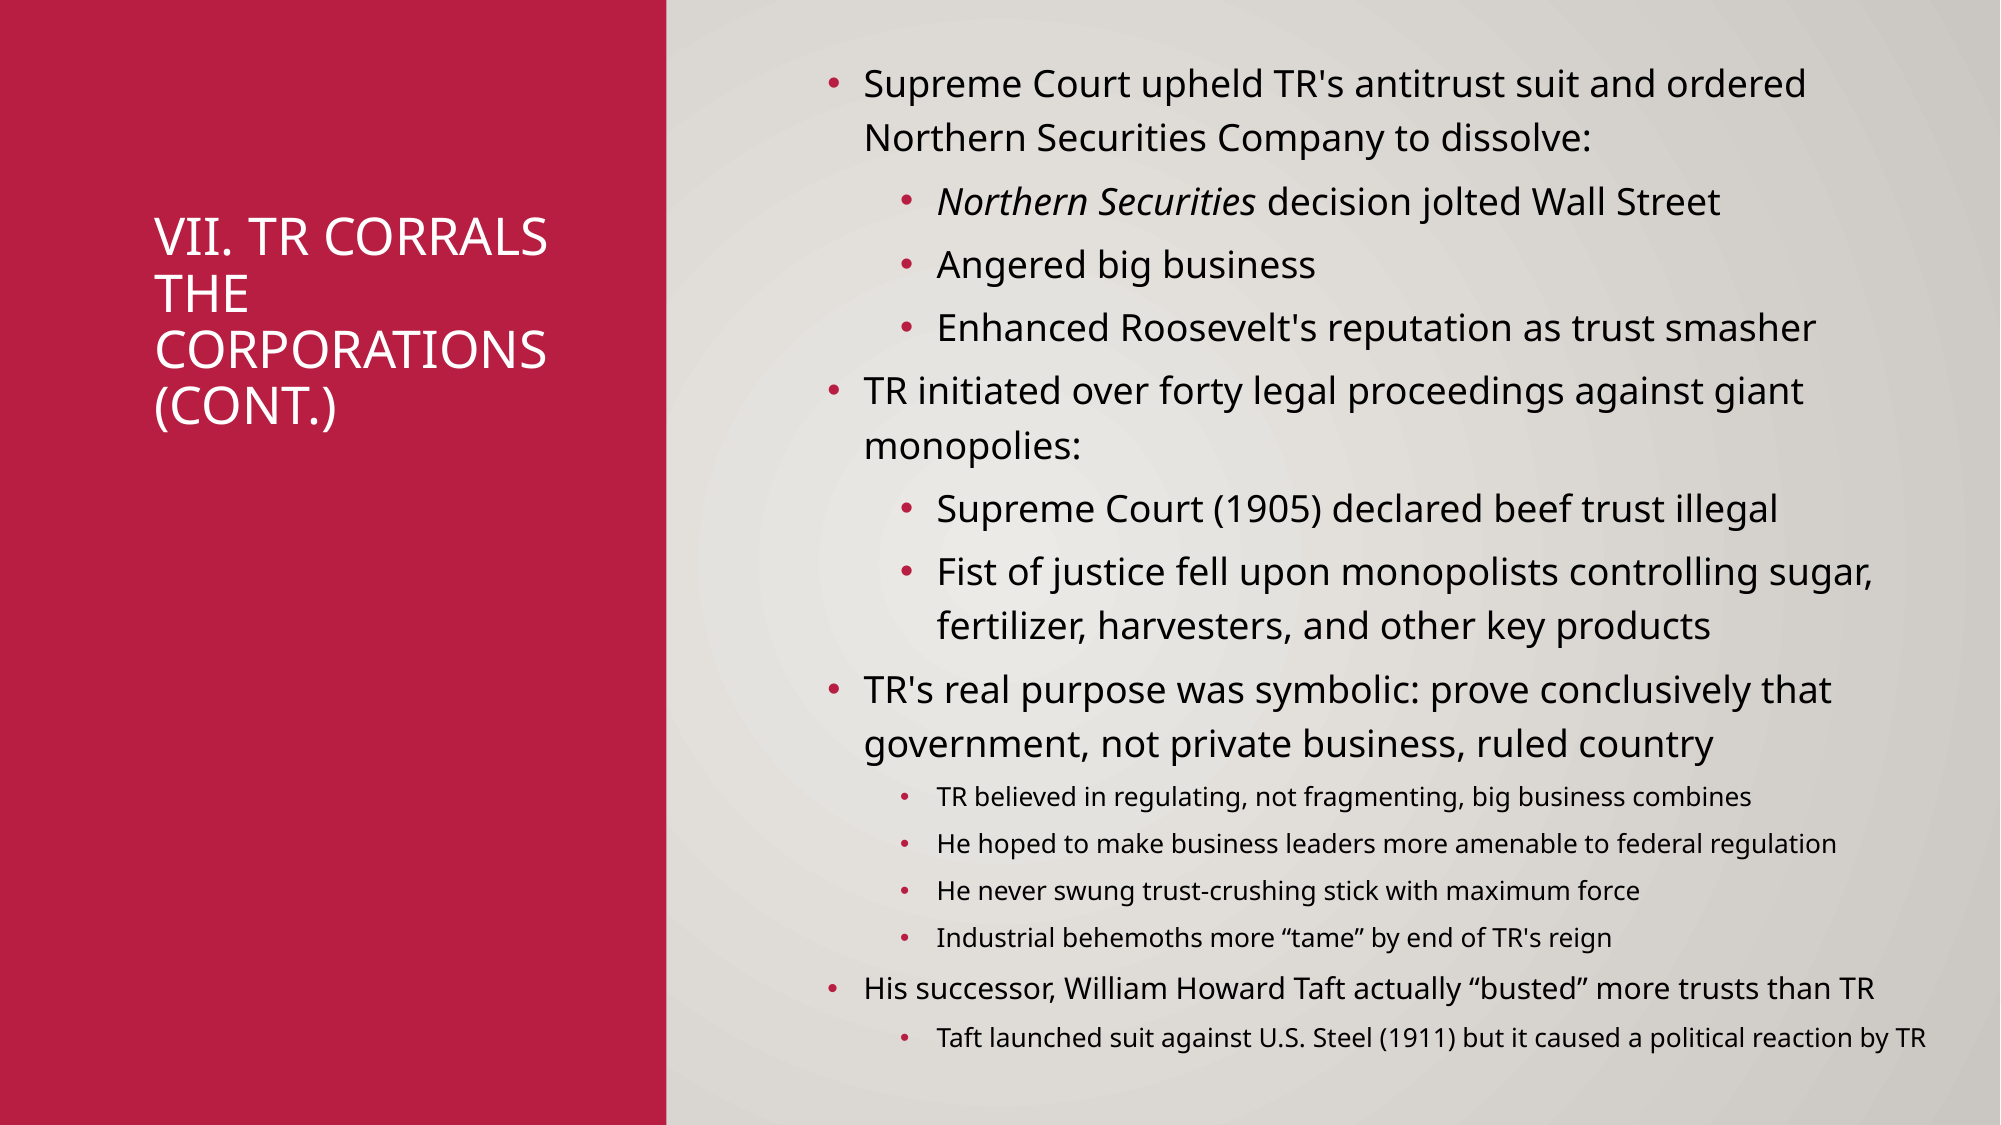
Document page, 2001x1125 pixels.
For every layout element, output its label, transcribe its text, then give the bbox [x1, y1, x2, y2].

title VII. TR Corrals the Corporations (cont.) [139, 203, 587, 956]
text_box [668, 0, 2000, 1125]
list Supreme Court upheld TR's antitrust suit and ordered Northern Securities Company to dissolve: Northern Securities decision jolted Wall Street Angered big business Enhanced Roosevelt's reputation as trust smasher TR initiated over forty legal proceedings against giant monopolies: Supreme Court (1905) declared beef trust illegal Fist of justice fell upon monopolists controlling sugar, fertilizer, harvesters, and other key products TR's real purpose was symbolic: prove conclusively that government, not private business, ruled country TR believed in regulating, not fragmenting, big business combines He hoped to make business leaders more amenable to federal regulation He never swung trust-crushing stick with maximum force Industrial behemoths more “tame” by end of TR's reign His successor, William Howard Taft actually “busted” more trusts than TR Taft launched suit against U.S. Steel (1911) but it caused a political reaction by TR [666, 43, 1947, 1082]
text_box [0, 0, 668, 1125]
